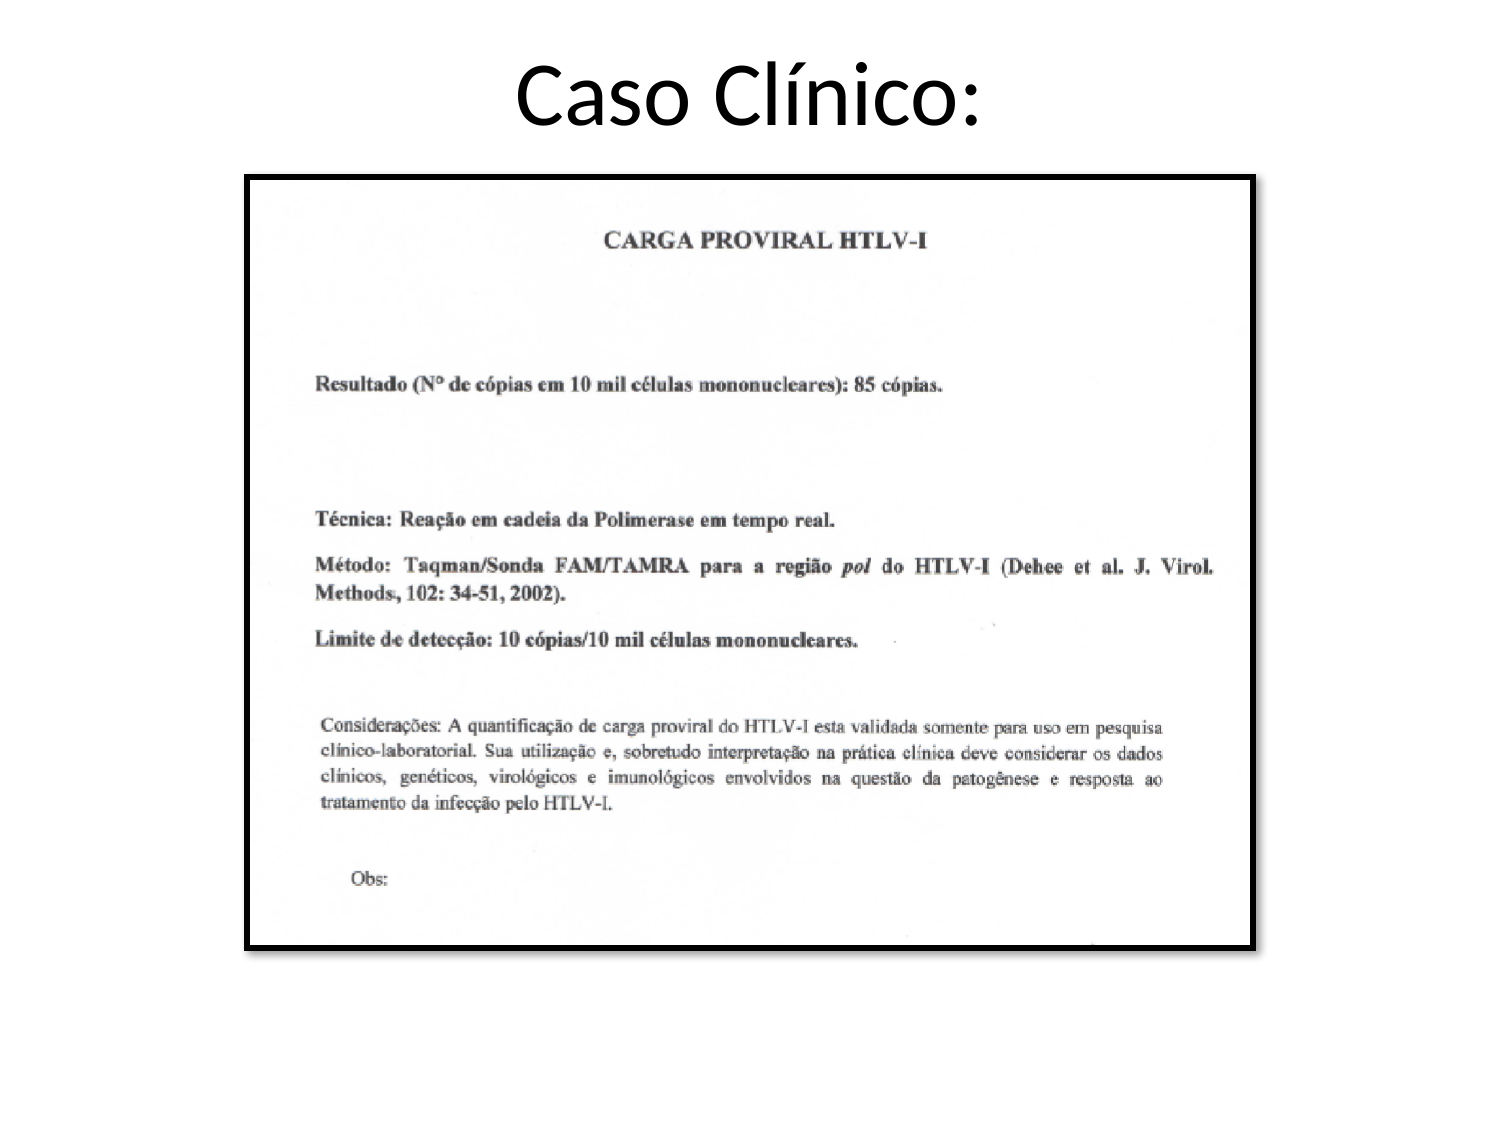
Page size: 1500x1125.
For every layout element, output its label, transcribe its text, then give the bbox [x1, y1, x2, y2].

picture [249, 179, 1251, 946]
title Caso Clínico: [75, 0, 1425, 183]
